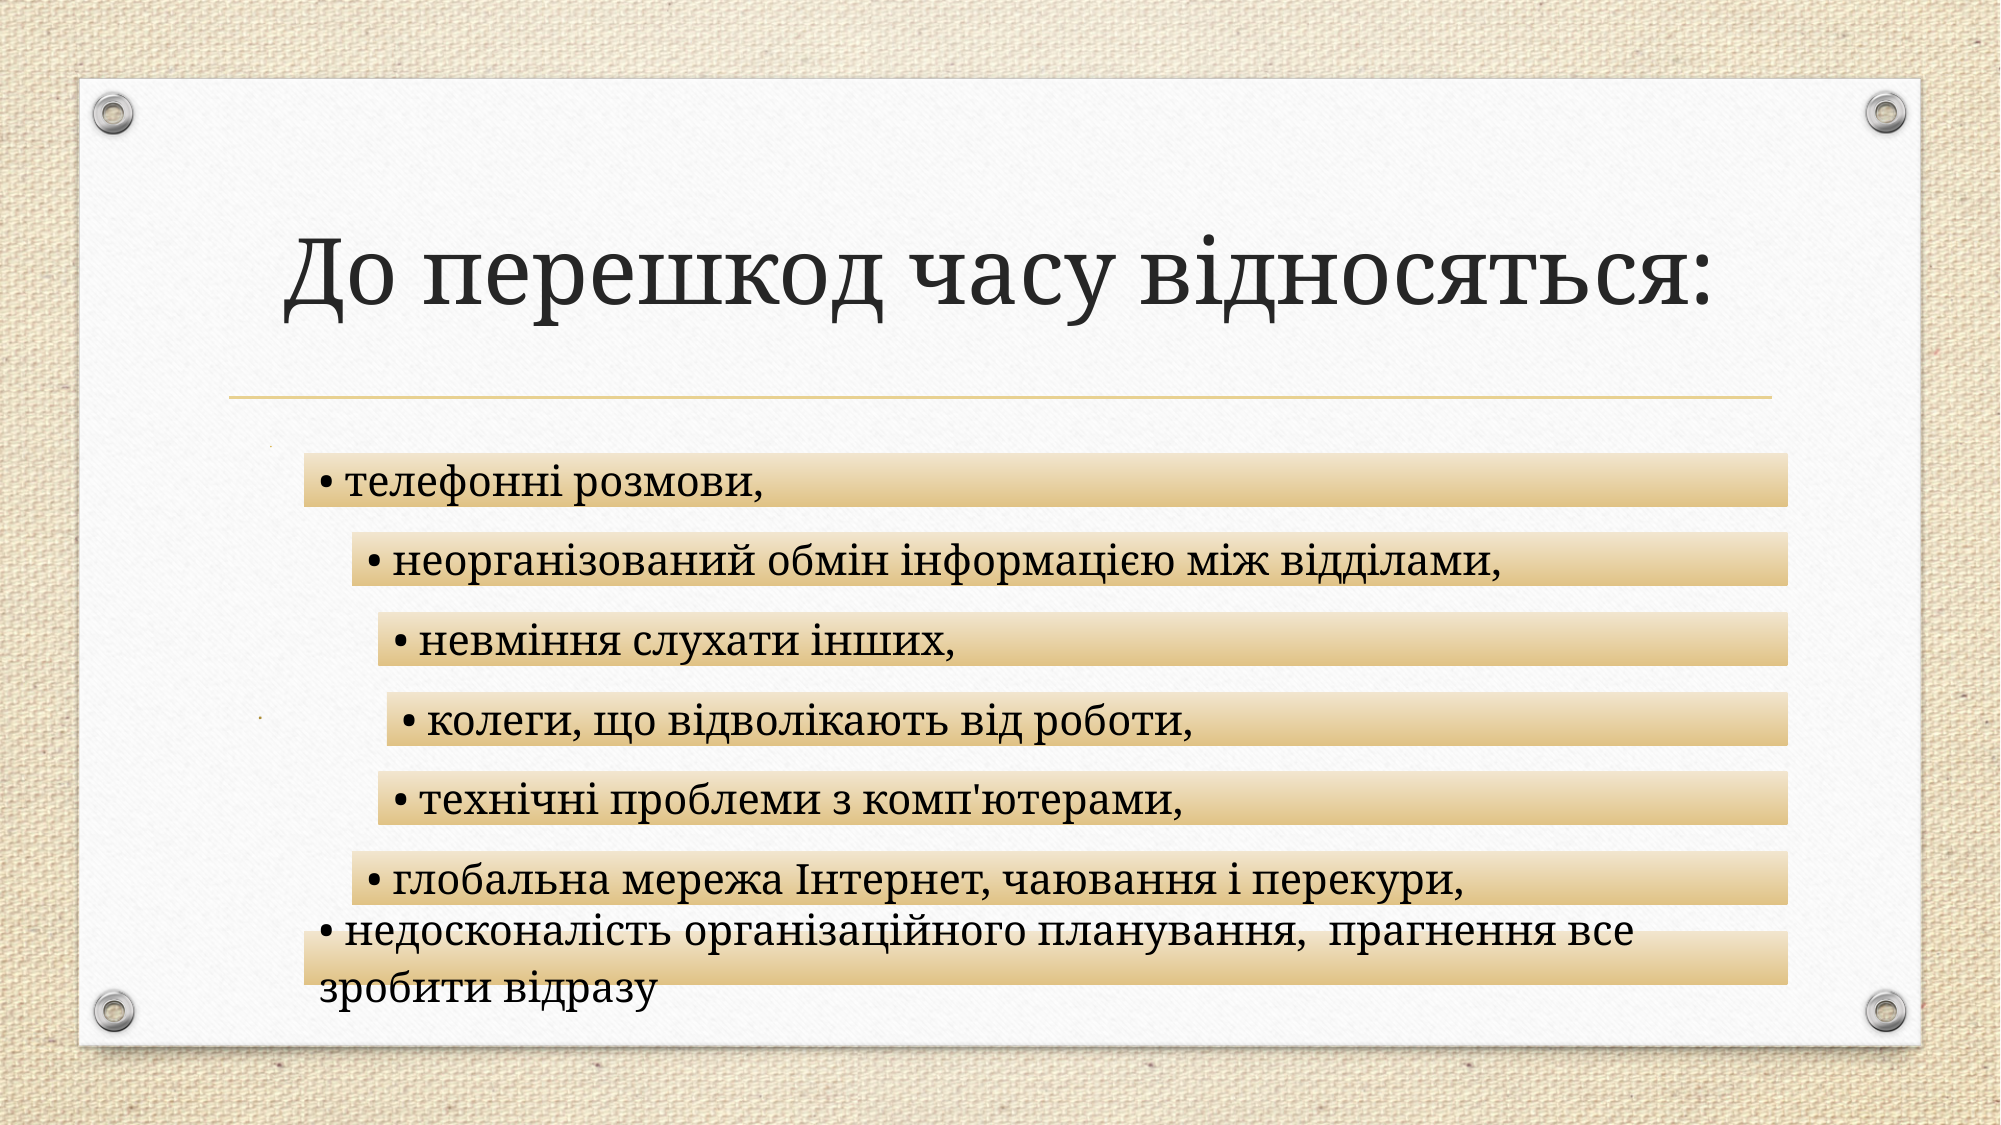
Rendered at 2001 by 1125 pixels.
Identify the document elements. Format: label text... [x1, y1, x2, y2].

title До перешкод часу відносяться: [212, 161, 1788, 375]
picture [0, 0, 2001, 1125]
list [255, 403, 1788, 988]
